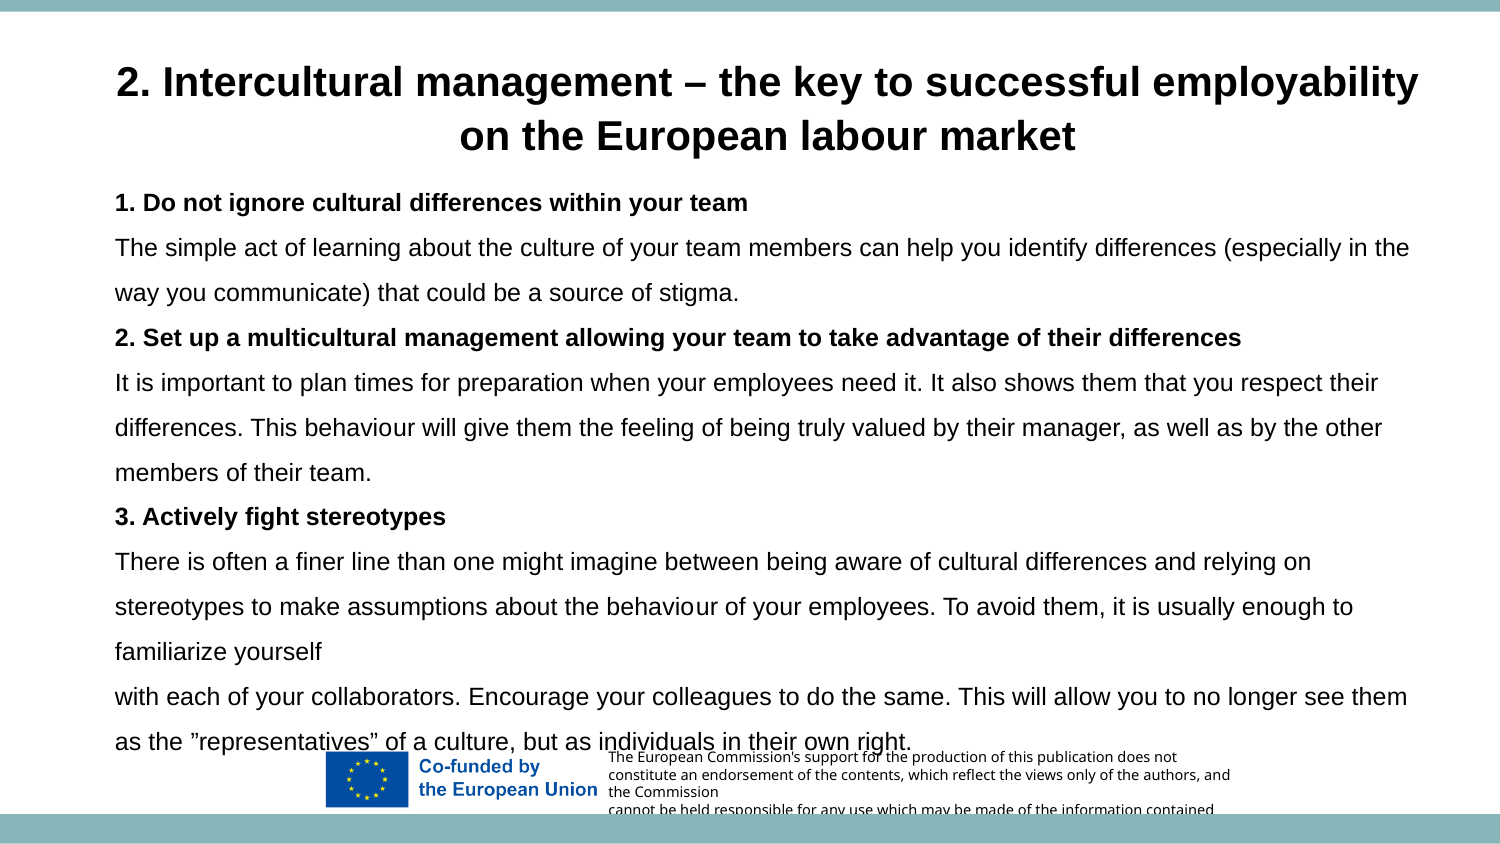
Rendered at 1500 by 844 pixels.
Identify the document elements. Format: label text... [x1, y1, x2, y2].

picture [322, 763, 618, 811]
text_box 2. Intercultural management – the key to successful employability on the European labour market [100, 43, 1436, 164]
text_box 1. Do not ignore cultural differences within your team The simple act of learning about the culture of your team members can help you identify differences (especially in the way you communicate) that could be a source of stigma. 2. Set up a multicultural management allowing your team to take advantage of their differences It is important to plan times for preparation when your employees need it. It also shows them that you respect their differences. This behaviour will give them the feeling of being truly valued by their manager, as well as by the other members of their team. 3. Actively fight stereotypes There is often a finer line than one might imagine between being aware of cultural differences and relying on stereotypes to make assumptions about the behaviour of your employees. To avoid them, it is usually enough to familiarize yourself with each of your collaborators. Encourage your colleagues to do the same. This will allow you to no longer see them as the ”representatives” of a culture, but as individuals in their own right. [100, 164, 1459, 763]
